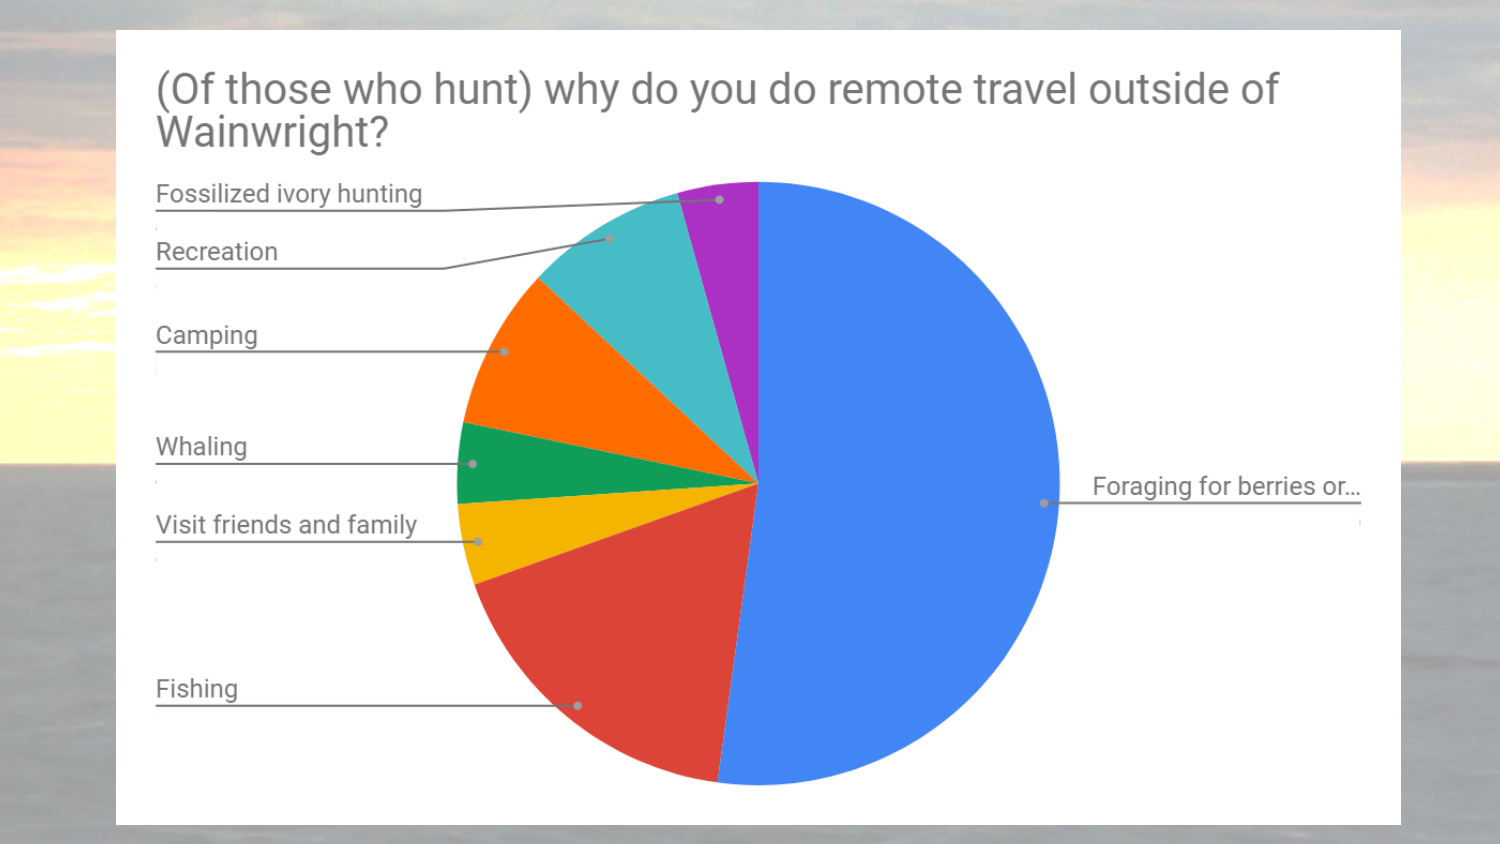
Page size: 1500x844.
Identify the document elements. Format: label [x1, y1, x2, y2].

picture [116, 30, 1401, 825]
